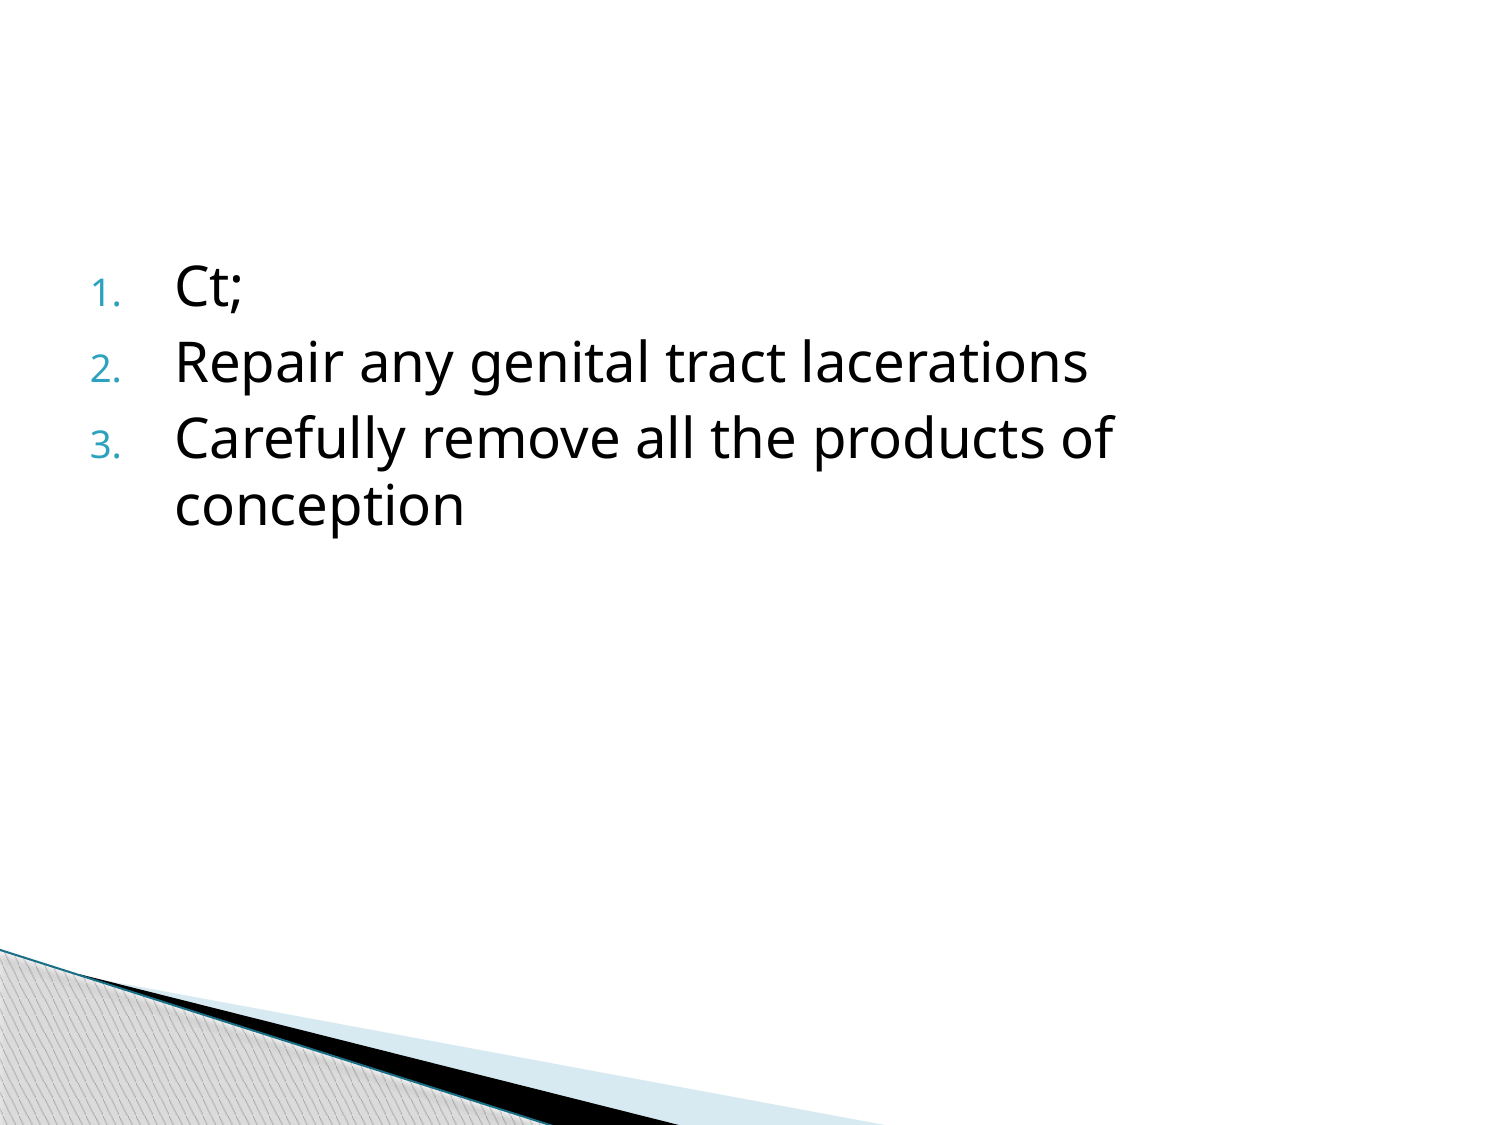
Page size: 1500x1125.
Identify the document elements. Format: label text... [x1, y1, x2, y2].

list Ct; Repair any genital tract lacerations Carefully remove all the products of conception [75, 243, 1425, 986]
